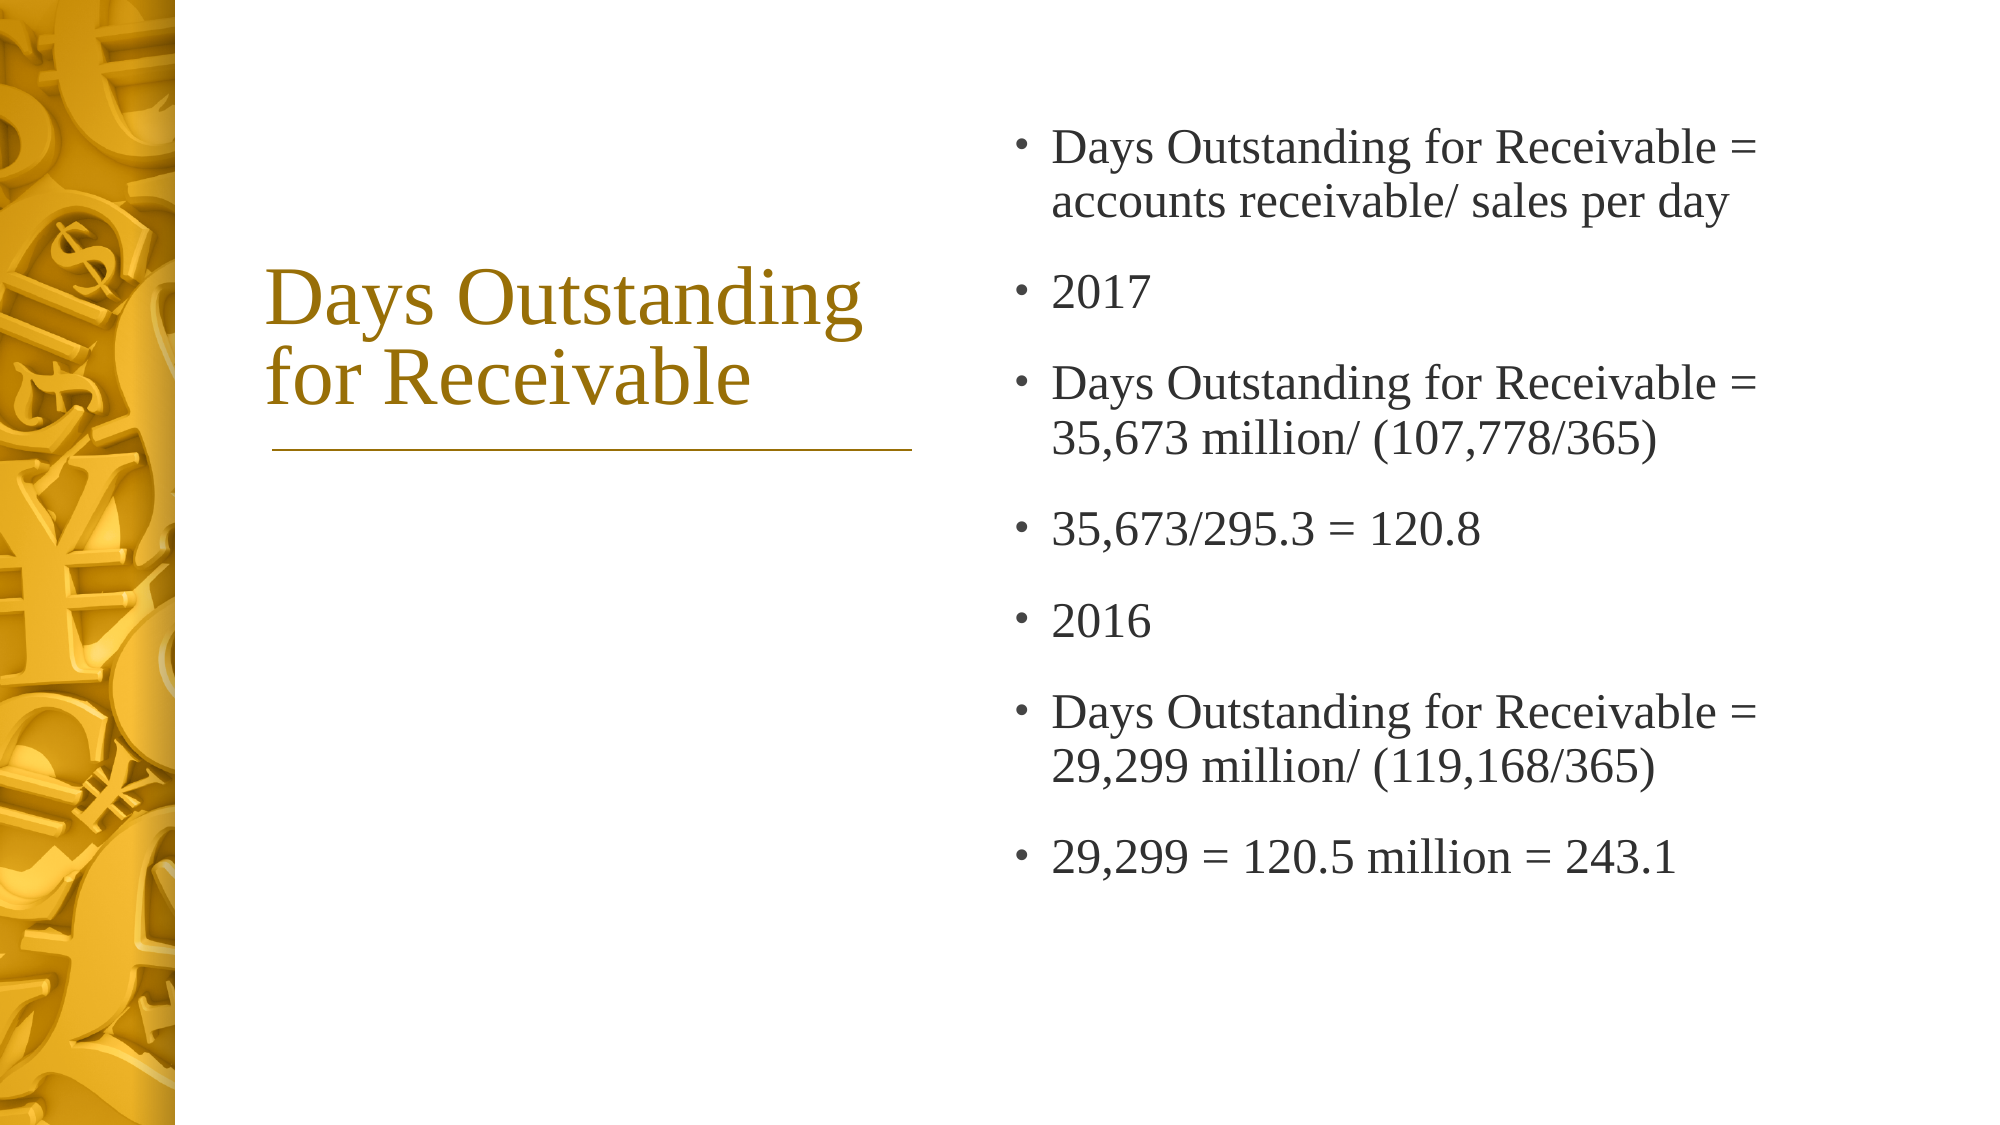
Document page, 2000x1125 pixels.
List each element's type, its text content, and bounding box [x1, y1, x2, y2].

title Days Outstanding for Receivable [249, 112, 925, 429]
picture [0, 0, 175, 1125]
list Days Outstanding for Receivable = accounts receivable/ sales per day 2017 Days Outstanding for Receivable = 35,673 million/ (107,778/365) 35,673/295.3 = 120.8 2016 Days Outstanding for Receivable = 29,299 million/ (119,168/365) 29,299 = 120.5 million = 243.1 [999, 112, 1863, 1013]
